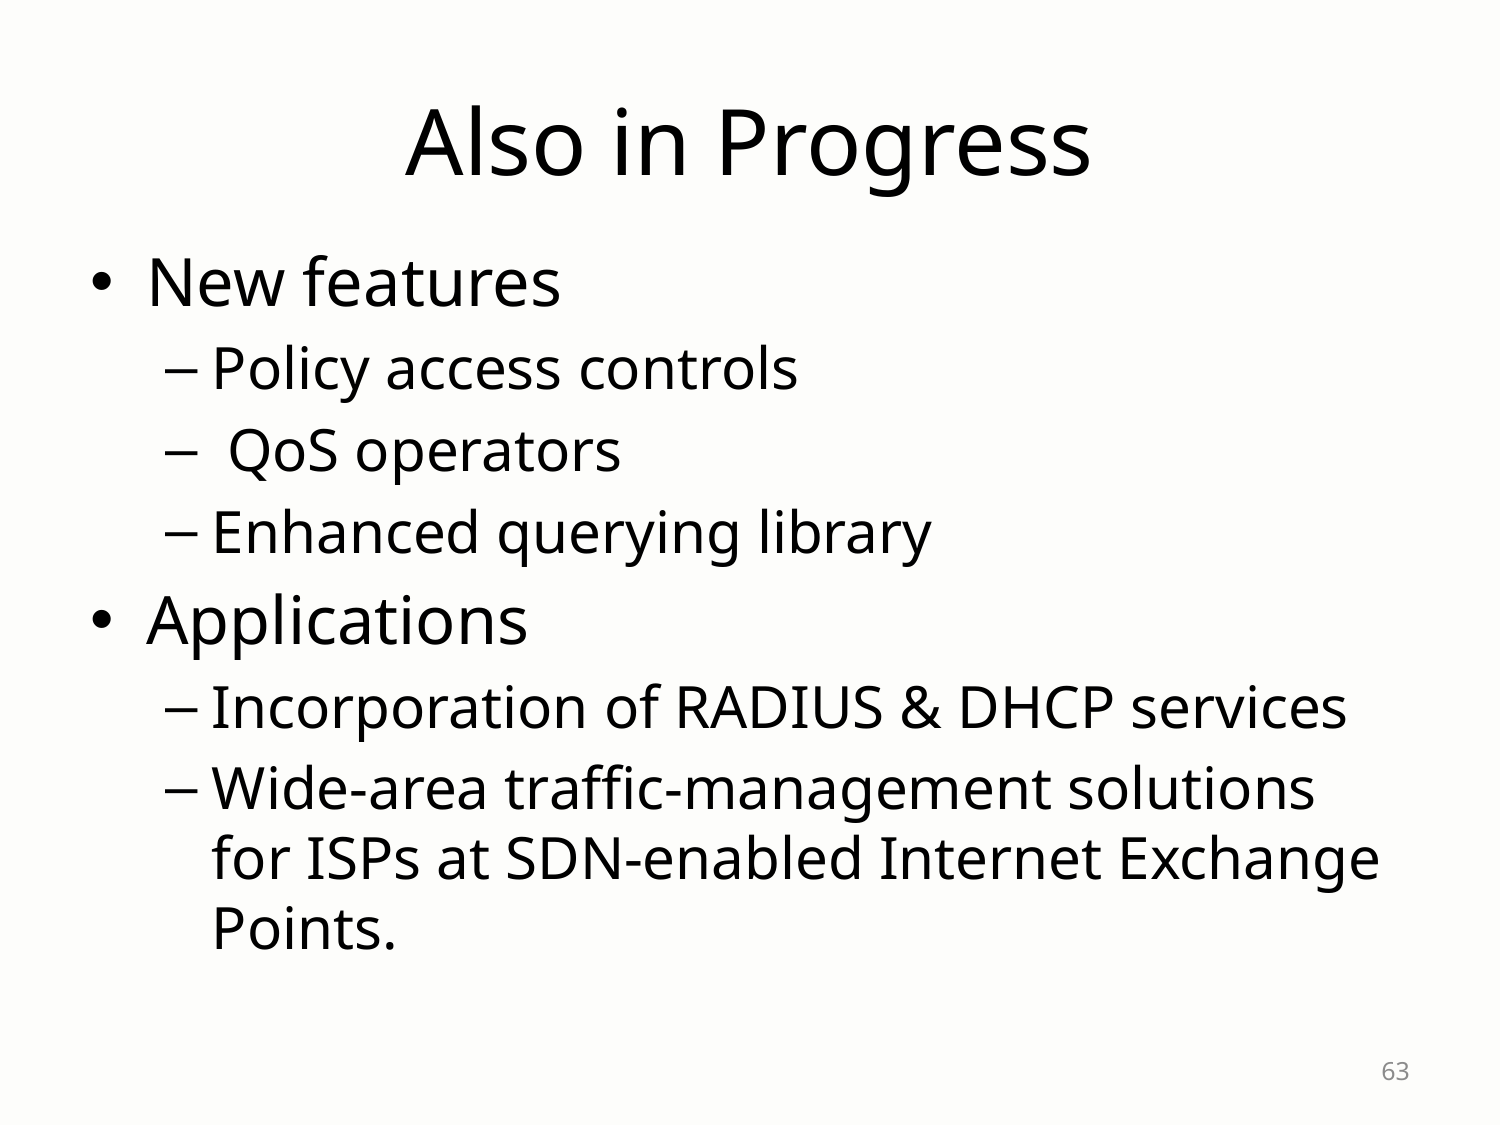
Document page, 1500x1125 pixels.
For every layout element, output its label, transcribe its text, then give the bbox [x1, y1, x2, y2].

slide_number 63 [1074, 1042, 1425, 1103]
list New features Policy access controls QoS operators Enhanced querying library Applications Incorporation of RADIUS & DHCP services Wide-area traffic-management solutions for ISPs at SDN-enabled Internet Exchange Points. [75, 232, 1425, 1043]
title Also in Progress [75, 45, 1425, 232]
